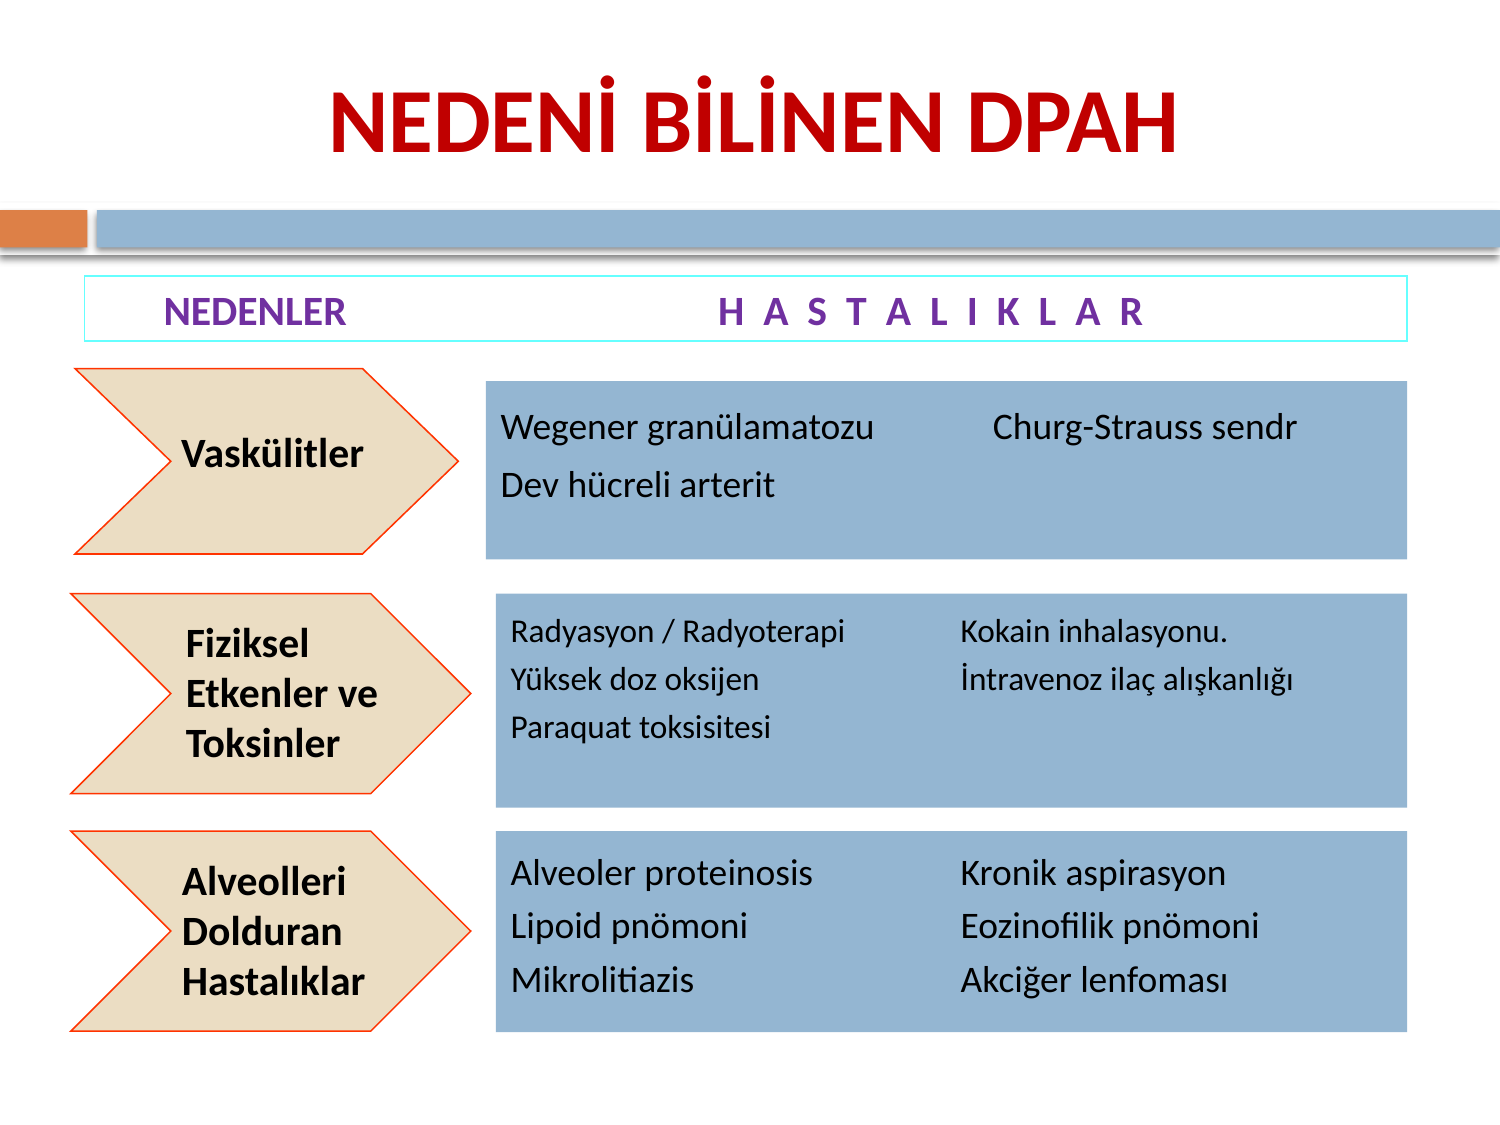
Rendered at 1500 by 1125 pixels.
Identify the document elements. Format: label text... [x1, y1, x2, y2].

title NEDENİ BİLİNEN DPAH [96, 34, 1434, 198]
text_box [74, 368, 1408, 560]
text_box NEDENLER H A S T A L I K L A R [84, 276, 1408, 341]
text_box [70, 830, 1408, 1033]
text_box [70, 593, 1408, 808]
